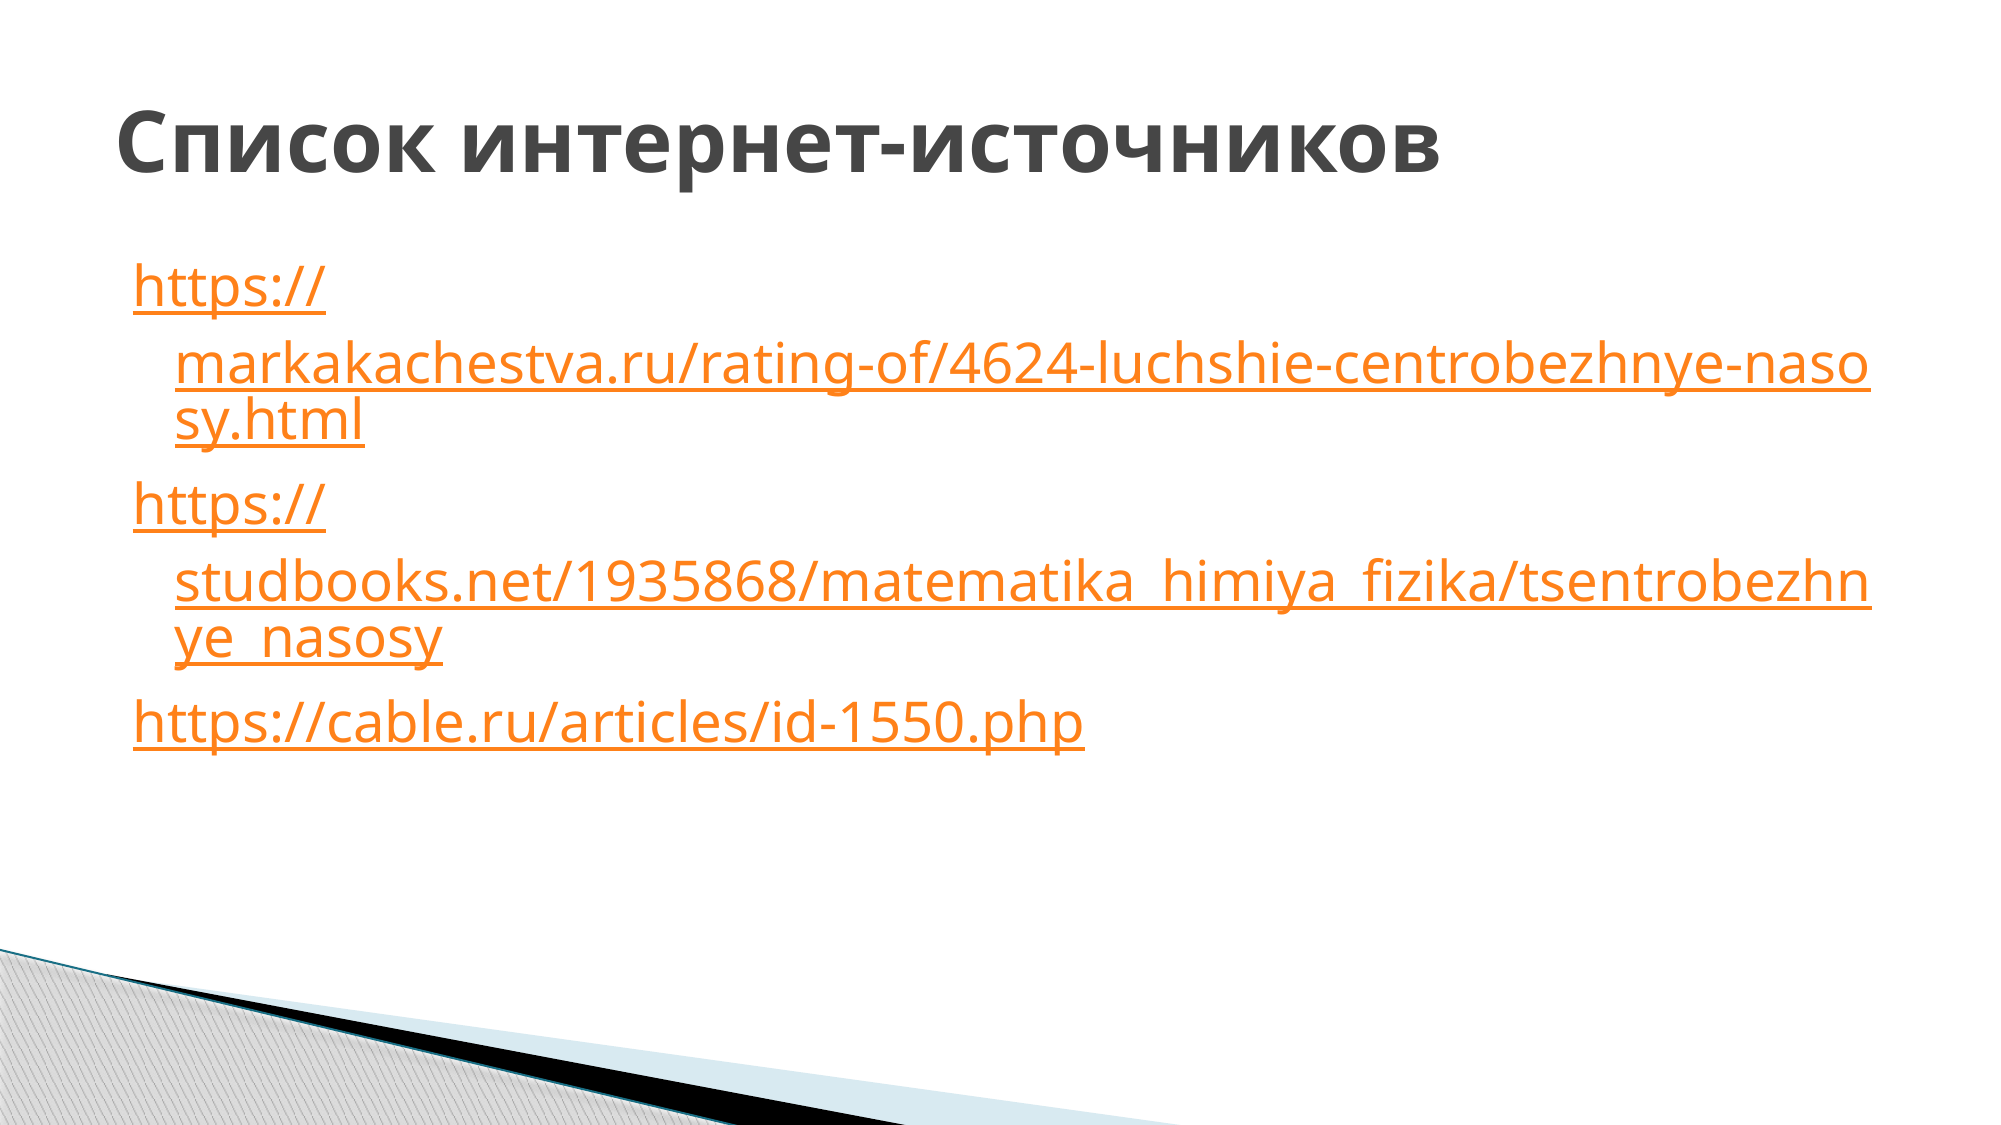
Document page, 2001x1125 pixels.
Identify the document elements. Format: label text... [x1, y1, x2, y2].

list https://markakachestva.ru/rating-of/4624-luchshie-centrobezhnye-nasosy.html https://studbooks.net/1935868/matematika_himiya_fizika/tsentrobezhnye_nasosy https://cable.ru/articles/id-1550.php [99, 243, 1900, 986]
title Список интернет-источников [99, 45, 1900, 233]
